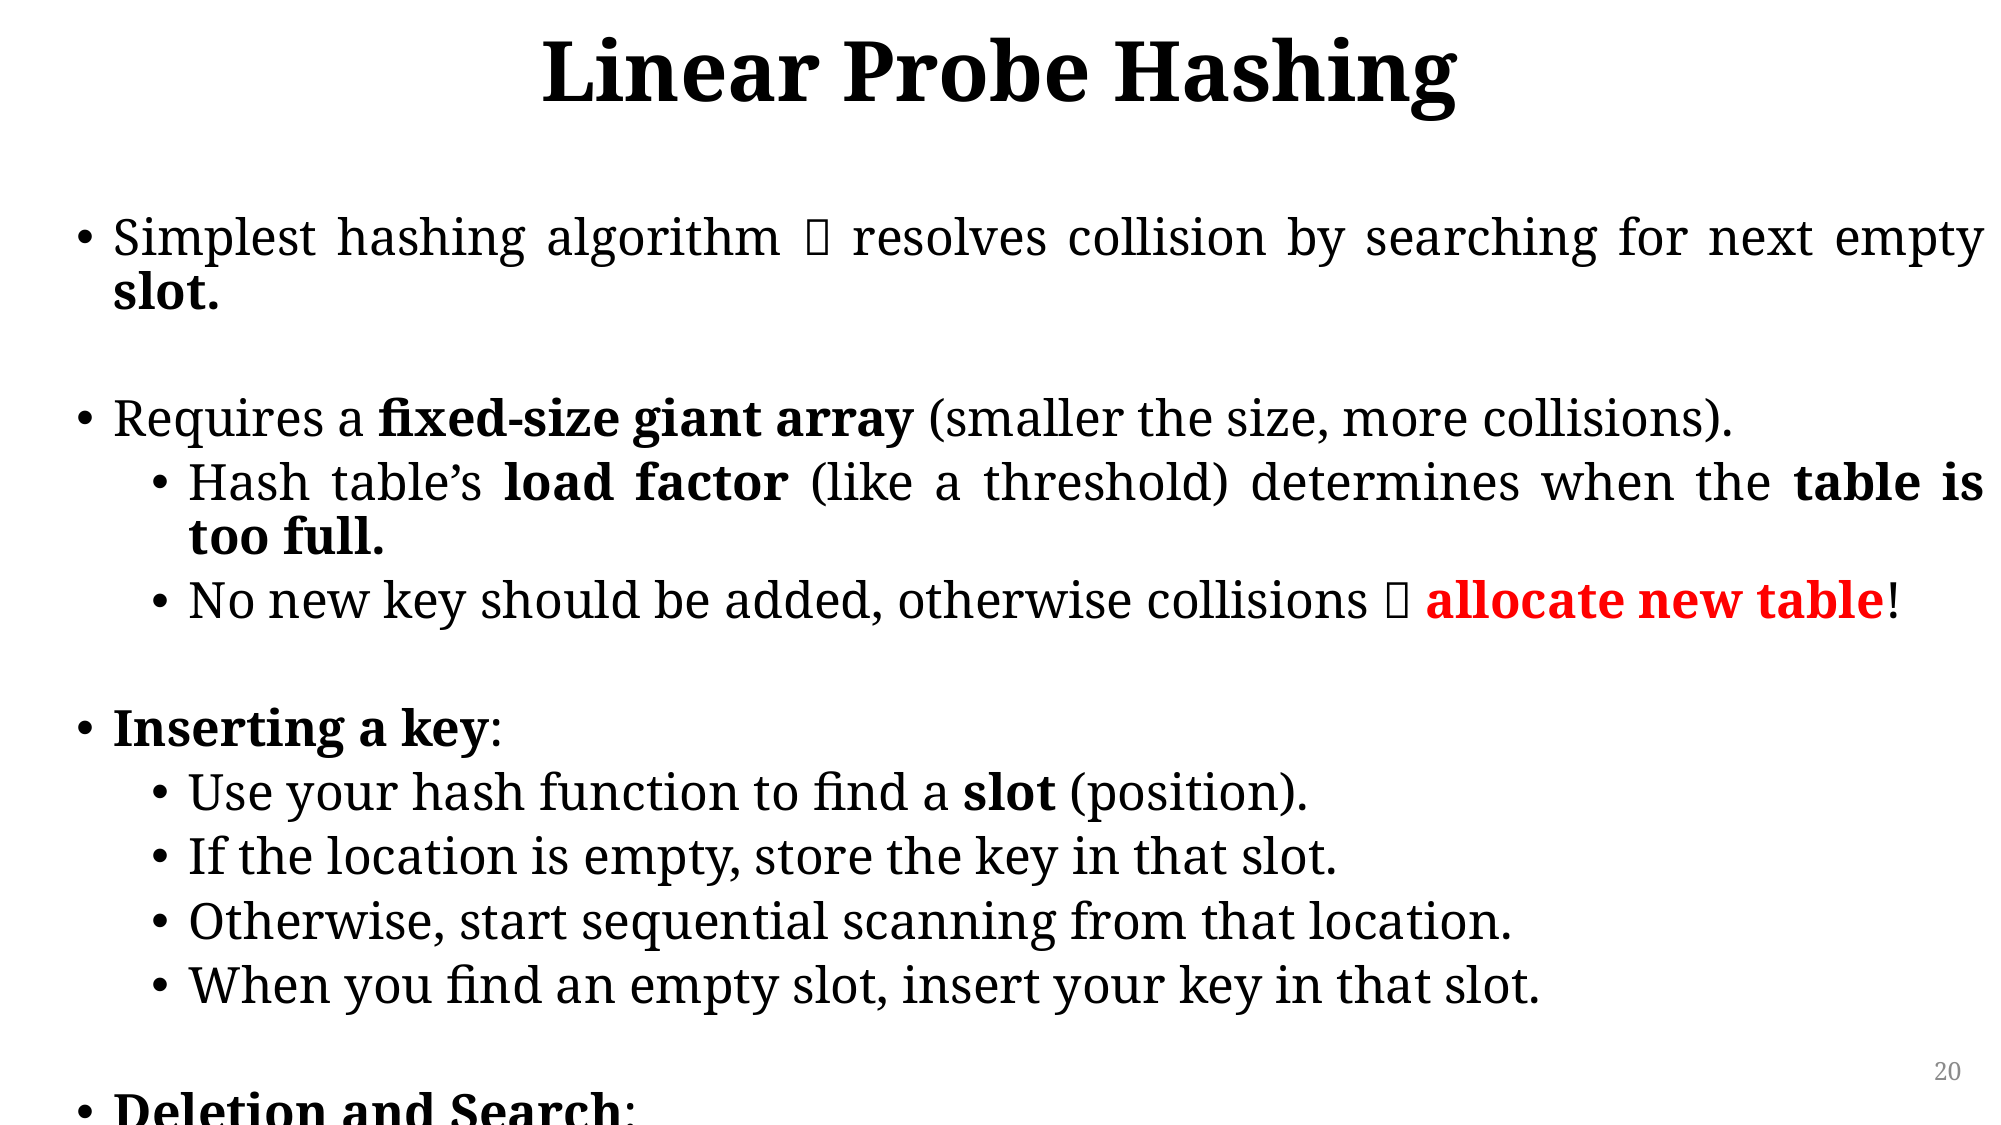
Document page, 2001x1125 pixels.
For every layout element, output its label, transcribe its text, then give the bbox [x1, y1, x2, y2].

title Linear Probe Hashing [137, 0, 1863, 149]
slide_number 20 [1526, 1042, 1977, 1103]
list Simplest hashing algorithm  resolves collision by searching for next empty slot. Requires a fixed-size giant array (smaller the size, more collisions). Hash table’s load factor (like a threshold) determines when the table is too full. No new key should be added, otherwise collisions  allocate new table! Inserting a key: Use your hash function to find a slot (position). If the location is empty, store the key in that slot. Otherwise, start sequential scanning from that location. When you find an empty slot, insert your key in that slot. Deletion and Search: Same as insertion. [61, 204, 2000, 1090]
